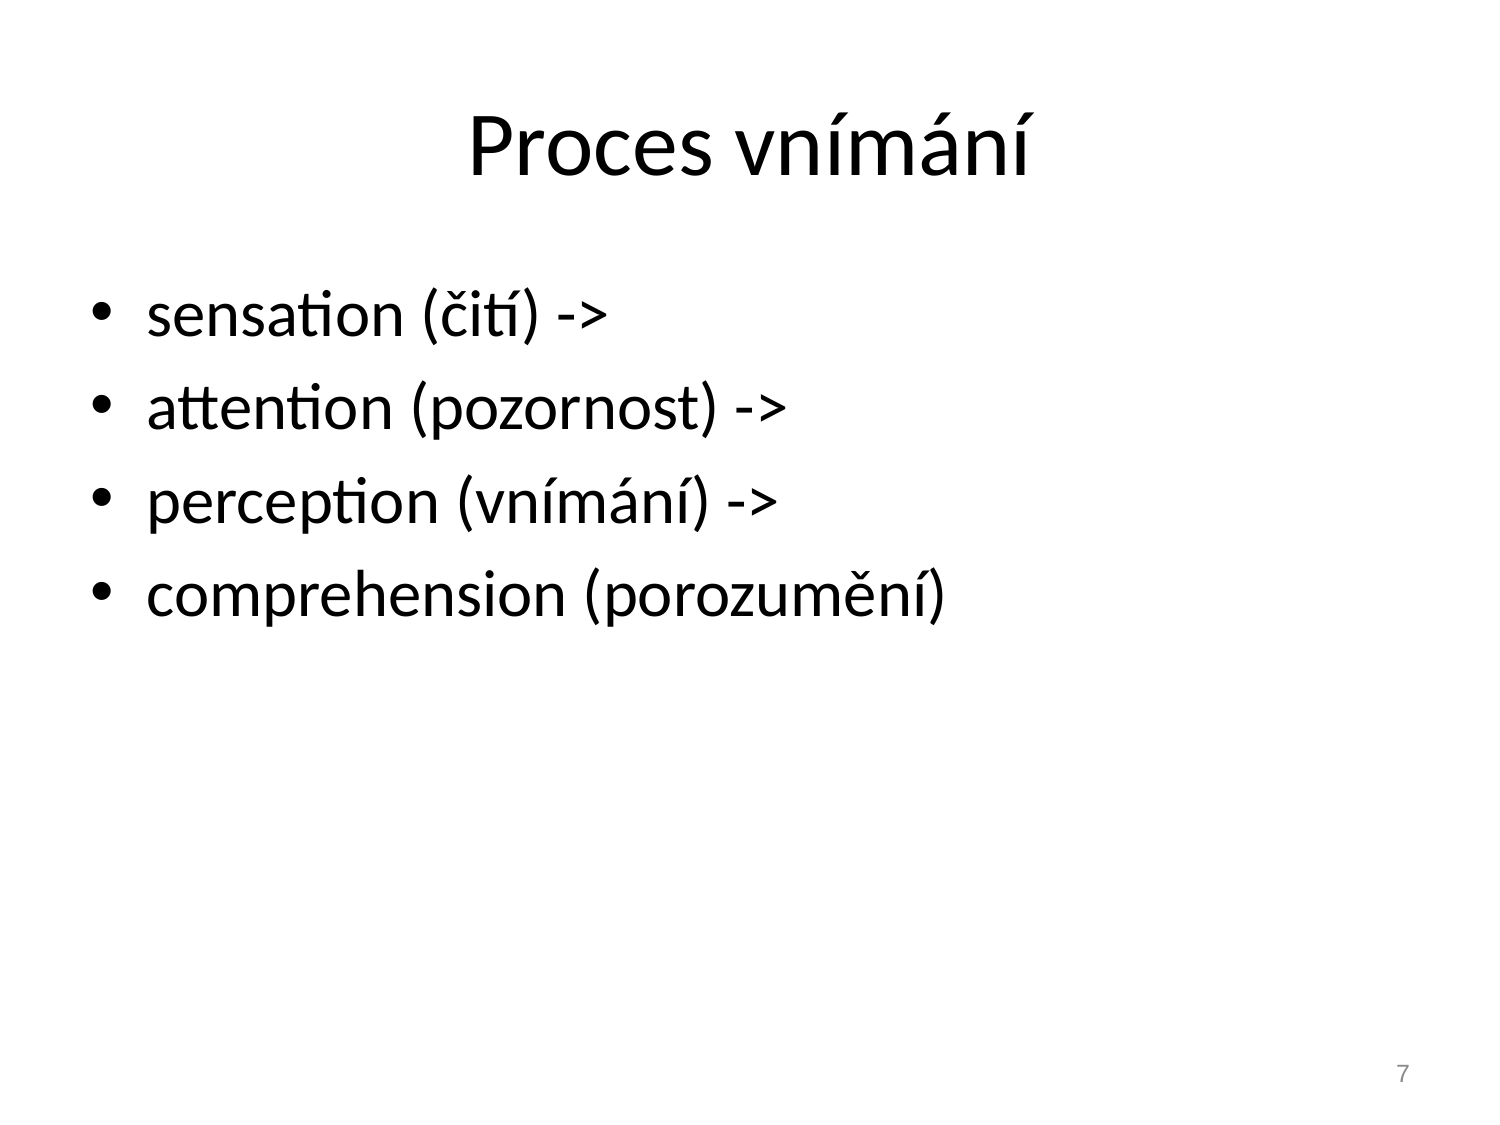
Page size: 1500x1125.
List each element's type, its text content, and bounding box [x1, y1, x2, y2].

title Proces vnímání [75, 45, 1425, 233]
list sensation (čití) -> attention (pozornost) -> perception (vnímání) -> comprehension (porozumění) [75, 262, 1425, 1005]
slide_number 7 [1074, 1042, 1425, 1103]
